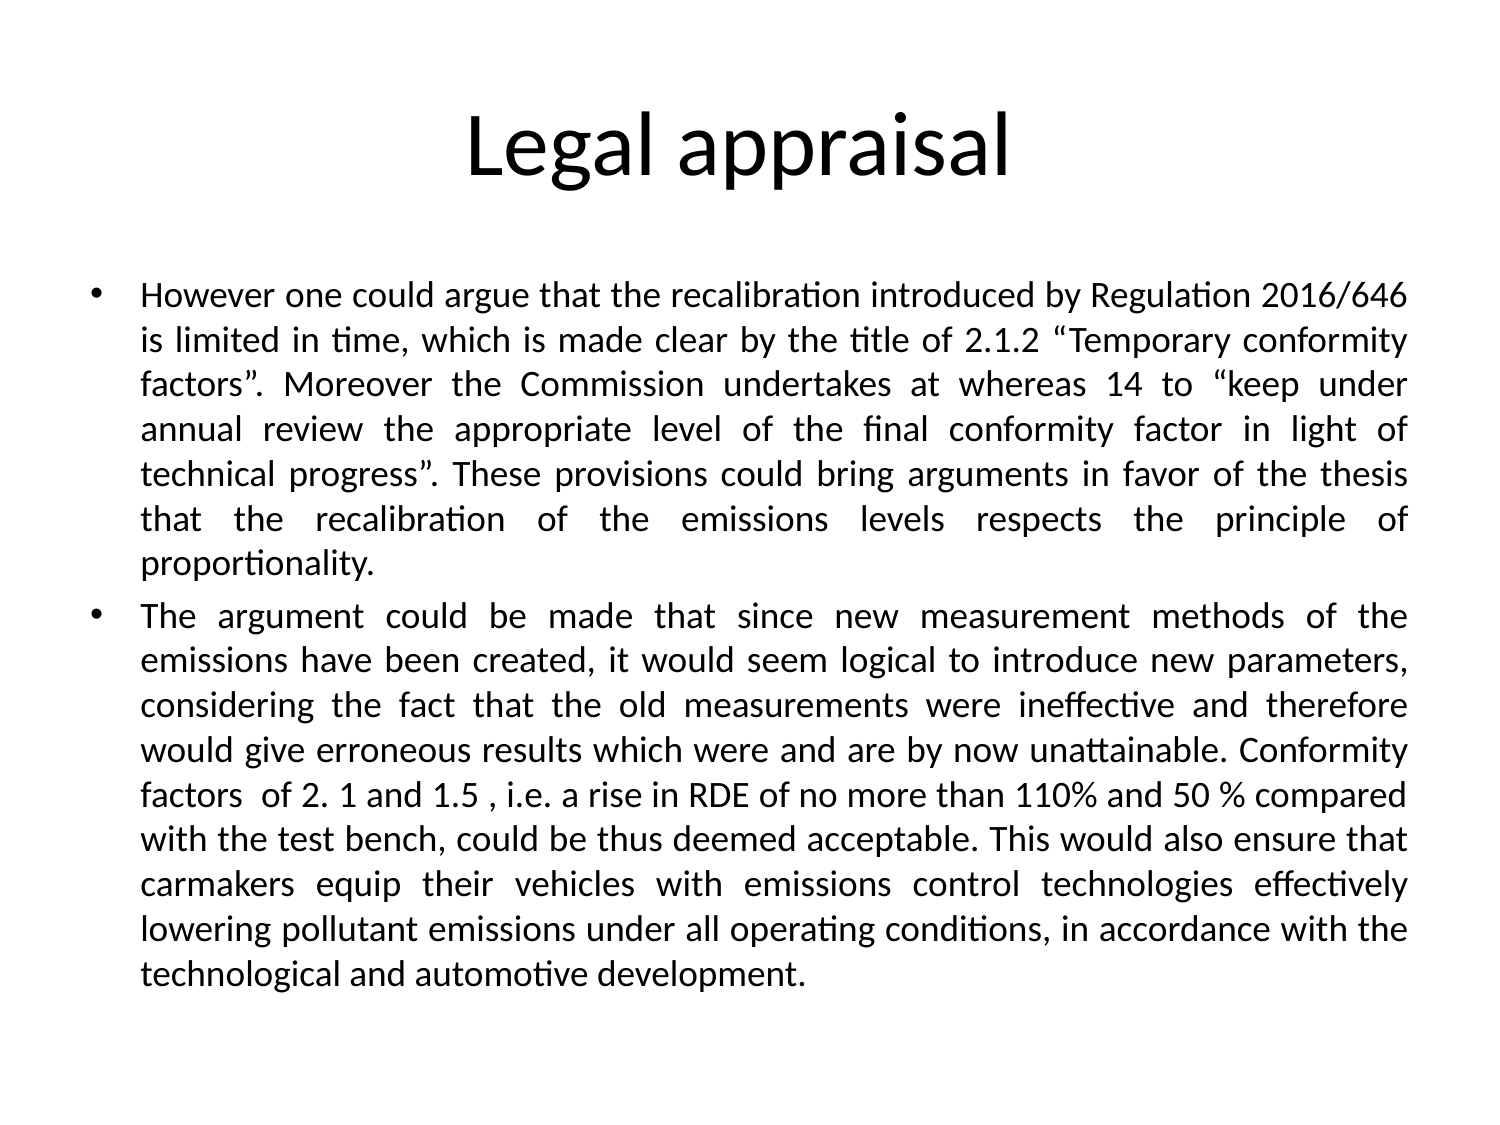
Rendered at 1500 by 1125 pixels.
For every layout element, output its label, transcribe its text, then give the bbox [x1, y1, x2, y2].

title Legal appraisal [75, 45, 1425, 233]
list However one could argue that the recalibration introduced by Regulation 2016/646 is limited in time, which is made clear by the title of 2.1.2 “Temporary conformity factors”. Moreover the Commission undertakes at whereas 14 to “keep under annual review the appropriate level of the final conformity factor in light of technical progress”. These provisions could bring arguments in favor of the thesis that the recalibration of the emissions levels respects the principle of proportionality. The argument could be made that since new measurement methods of the emissions have been created, it would seem logical to introduce new parameters, considering the fact that the old measurements were ineffective and therefore would give erroneous results which were and are by now unattainable. Conformity factors of 2. 1 and 1.5 , i.e. a rise in RDE of no more than 110% and 50 % compared with the test bench, could be thus deemed acceptable. This would also ensure that carmakers equip their vehicles with emissions control technologies effectively lowering pollutant emissions under all operating conditions, in accordance with the technological and automotive development. [75, 262, 1425, 1005]
